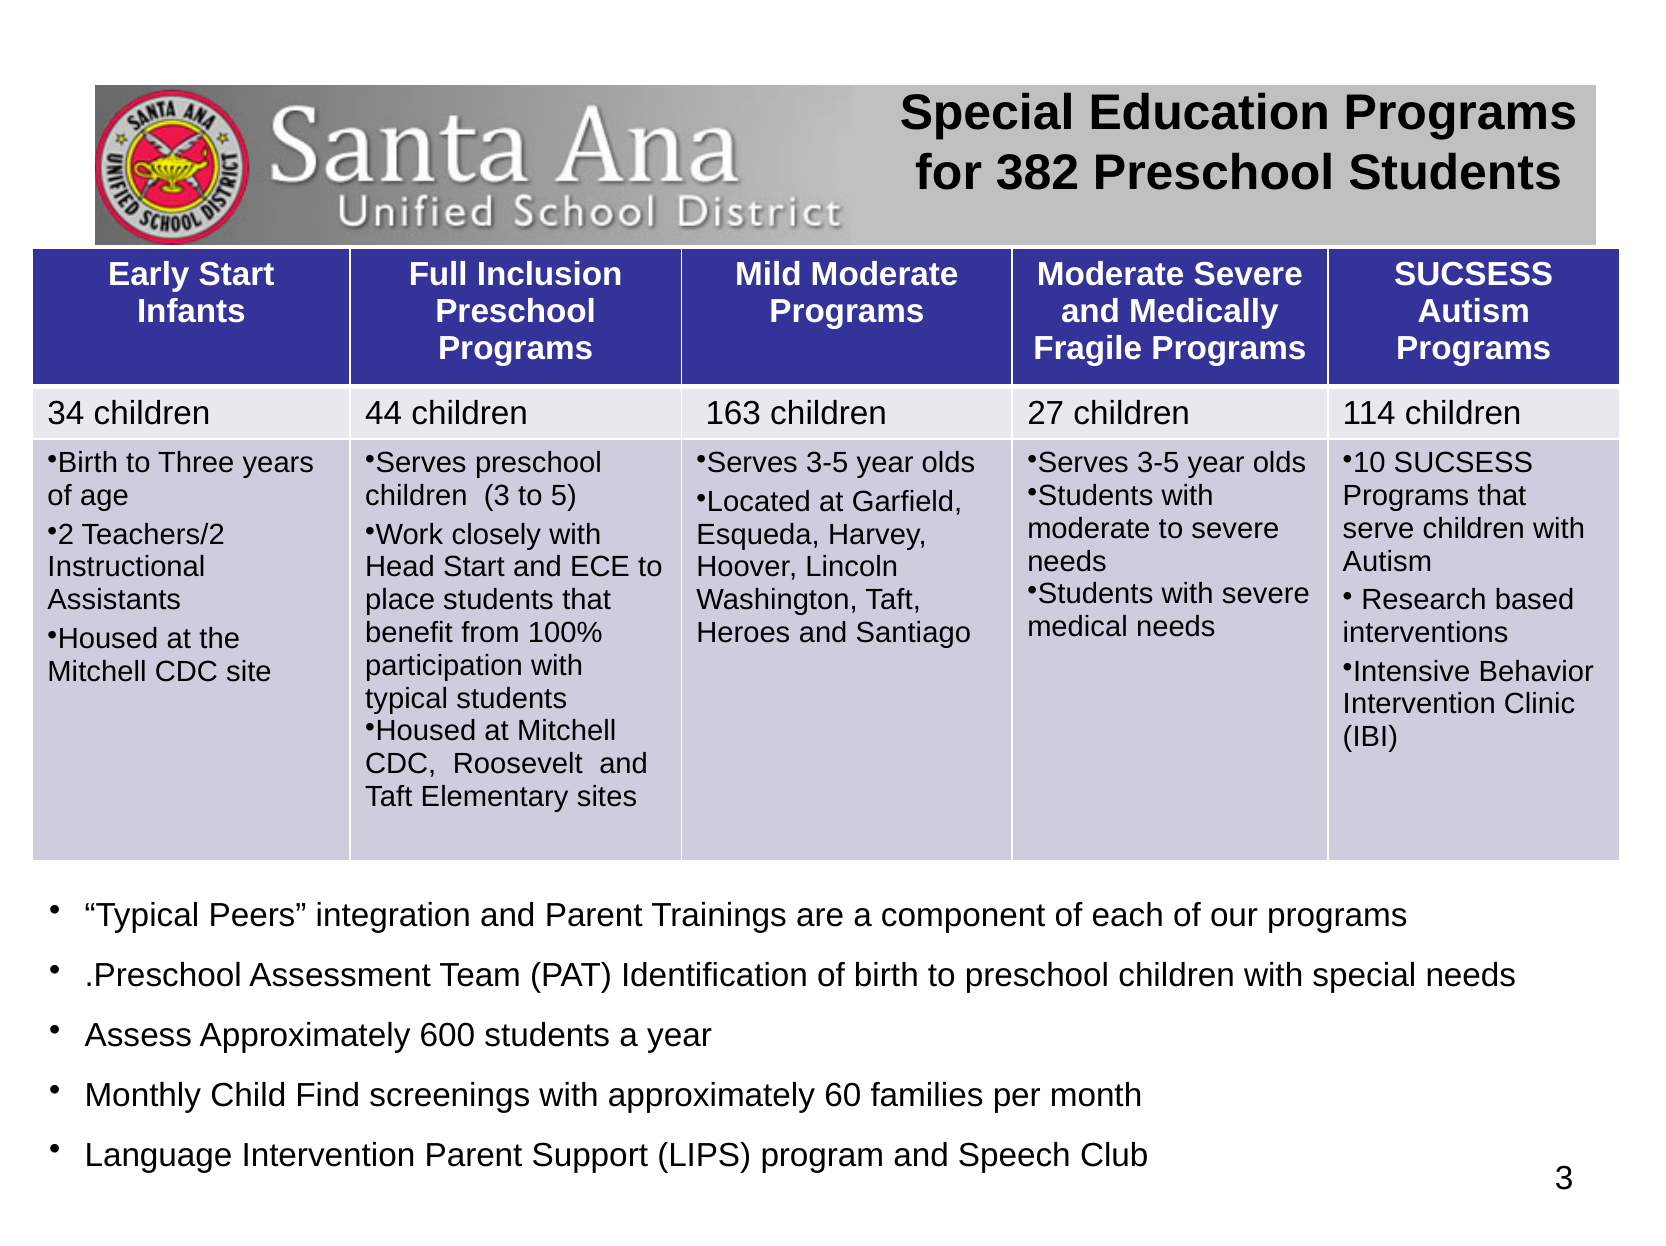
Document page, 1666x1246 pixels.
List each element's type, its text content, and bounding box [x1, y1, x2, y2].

table_header Mild Moderate Programs [682, 249, 1011, 384]
table_cell Serves preschool children (3 to 5) Work closely with Head Start and ECE to place students that benefit from 100% participation with typical students Housed at Mitchell CDC, Roosevelt and Taft Elementary sites [351, 440, 681, 860]
text_box 3 [1482, 1147, 1647, 1199]
table_header Full Inclusion Preschool Programs [351, 249, 681, 384]
slide_number “Typical Peers” integration and Parent Trainings are a component of each of our programs .Preschool Assessment Team (PAT) Identification of birth to preschool children with special needs Assess Approximately 600 students a year Monthly Child Find screenings with approximately 60 families per month Language Intervention Parent Support (LIPS) program and Speech Club [32, 884, 1621, 1246]
table_cell Serves 3-5 year olds Located at Garfield, Esqueda, Harvey, Hoover, Lincoln Washington, Taft, Heroes and Santiago [682, 440, 1011, 860]
table_cell Serves 3-5 year olds Students with moderate to severe needs Students with severe medical needs [1013, 440, 1327, 860]
table_header SUCSESS Autism Programs [1329, 249, 1619, 384]
table_cell 27 children [1013, 389, 1327, 438]
table_cell 163 children [682, 389, 1011, 438]
table_cell 34 children [33, 389, 349, 438]
table_header Early Start Infants [33, 249, 349, 384]
table_cell Birth to Three years of age 2 Teachers/2 Instructional Assistants Housed at the Mitchell CDC site [33, 440, 349, 860]
text_box Special Education Programs for 382 Preschool Students [870, 72, 1608, 208]
table_cell 114 children [1329, 389, 1619, 438]
table_cell 10 SUCSESS Programs that serve children with Autism Research based interventions Intensive Behavior Intervention Clinic (IBI) [1329, 440, 1619, 860]
picture [95, 85, 1596, 245]
table_cell 44 children [351, 389, 681, 438]
table_header Moderate Severe and Medically Fragile Programs [1013, 249, 1327, 384]
